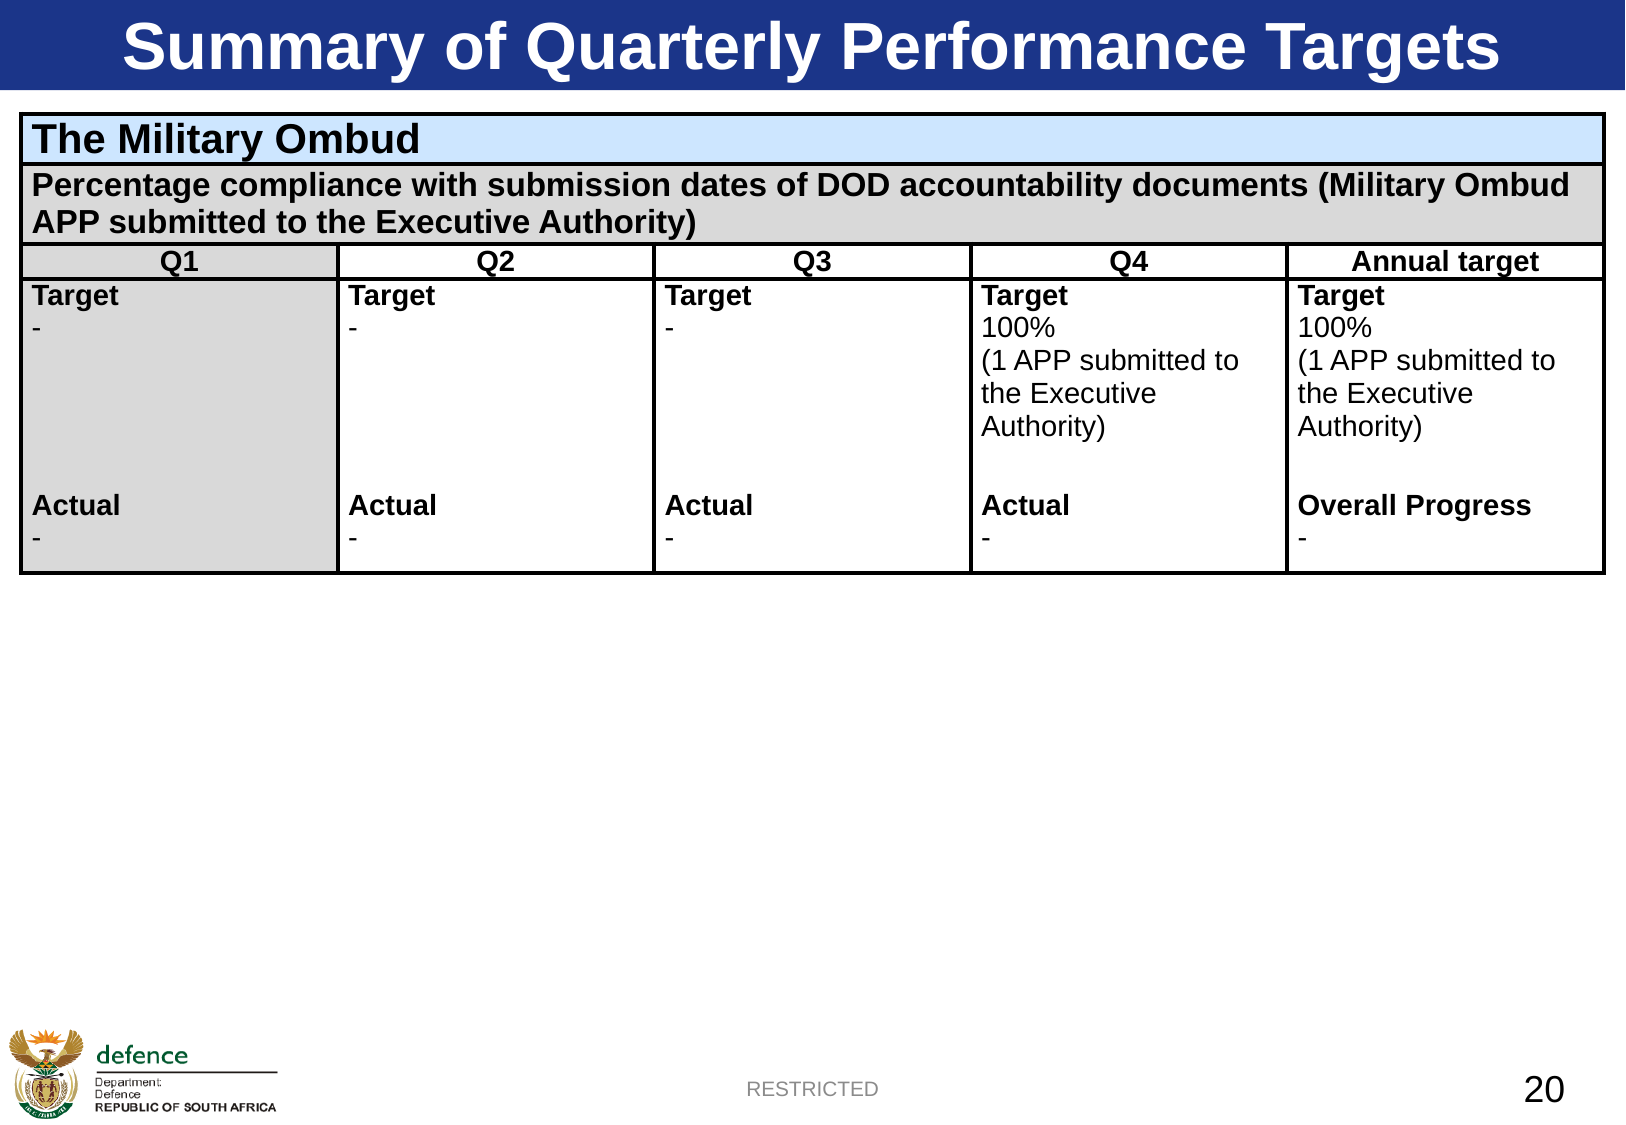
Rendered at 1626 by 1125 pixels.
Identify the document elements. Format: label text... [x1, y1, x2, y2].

table_cell Annual target [1289, 246, 1602, 277]
table_cell Actual - [656, 488, 969, 571]
table_cell Actual - [340, 488, 652, 571]
table_cell Actual - [23, 488, 336, 571]
text_box Summary of Quarterly Performance Targets [0, 0, 1625, 91]
table_cell Percentage compliance with submission dates of DOD accountability documents (Military Ombud APP submitted to the Executive Authority) [23, 166, 1602, 242]
table_cell Target 100% (1 APP submitted to the Executive Authority) [1289, 281, 1602, 488]
footer RESTRICTED [555, 1057, 1070, 1118]
table_cell Q2 [340, 246, 652, 277]
picture [1, 1024, 288, 1125]
table_cell Target 100% (1 APP submitted to the Executive Authority) [973, 281, 1285, 488]
table_cell Overall Progress - [1289, 488, 1602, 571]
table_cell Target - [340, 281, 652, 488]
slide_number 20 [1201, 1057, 1581, 1118]
table_cell Actual - [973, 488, 1285, 571]
table_cell Target - [23, 281, 336, 488]
table_cell Q4 [973, 246, 1285, 277]
table_cell Target - [656, 281, 969, 488]
table_cell Q1 [23, 246, 336, 277]
table_cell Q3 [656, 246, 969, 277]
table_header The Military Ombud [23, 116, 1602, 162]
